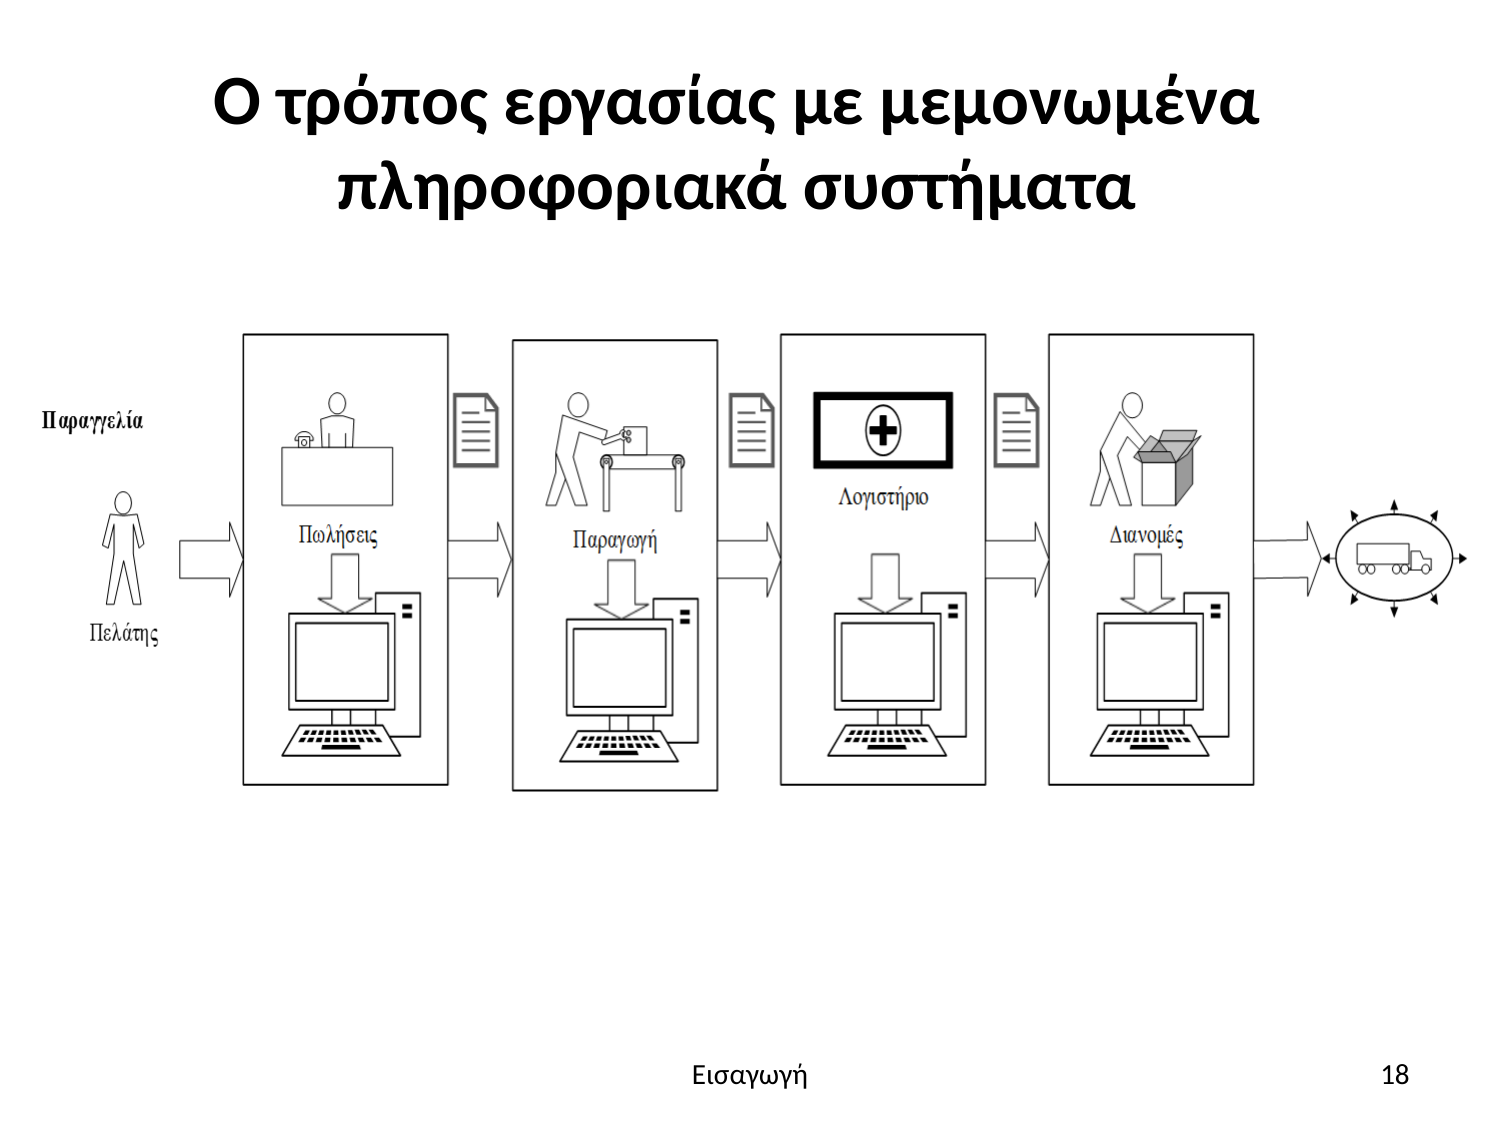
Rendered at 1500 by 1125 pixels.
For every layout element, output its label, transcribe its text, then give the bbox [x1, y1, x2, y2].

slide_number 18 [1074, 1042, 1425, 1103]
picture [30, 331, 1470, 794]
title Ο τρόπος εργασίας με μεμονωμένα πληροφοριακά συστήματα [50, 45, 1425, 233]
footer Εισαγωγή [512, 1042, 988, 1103]
